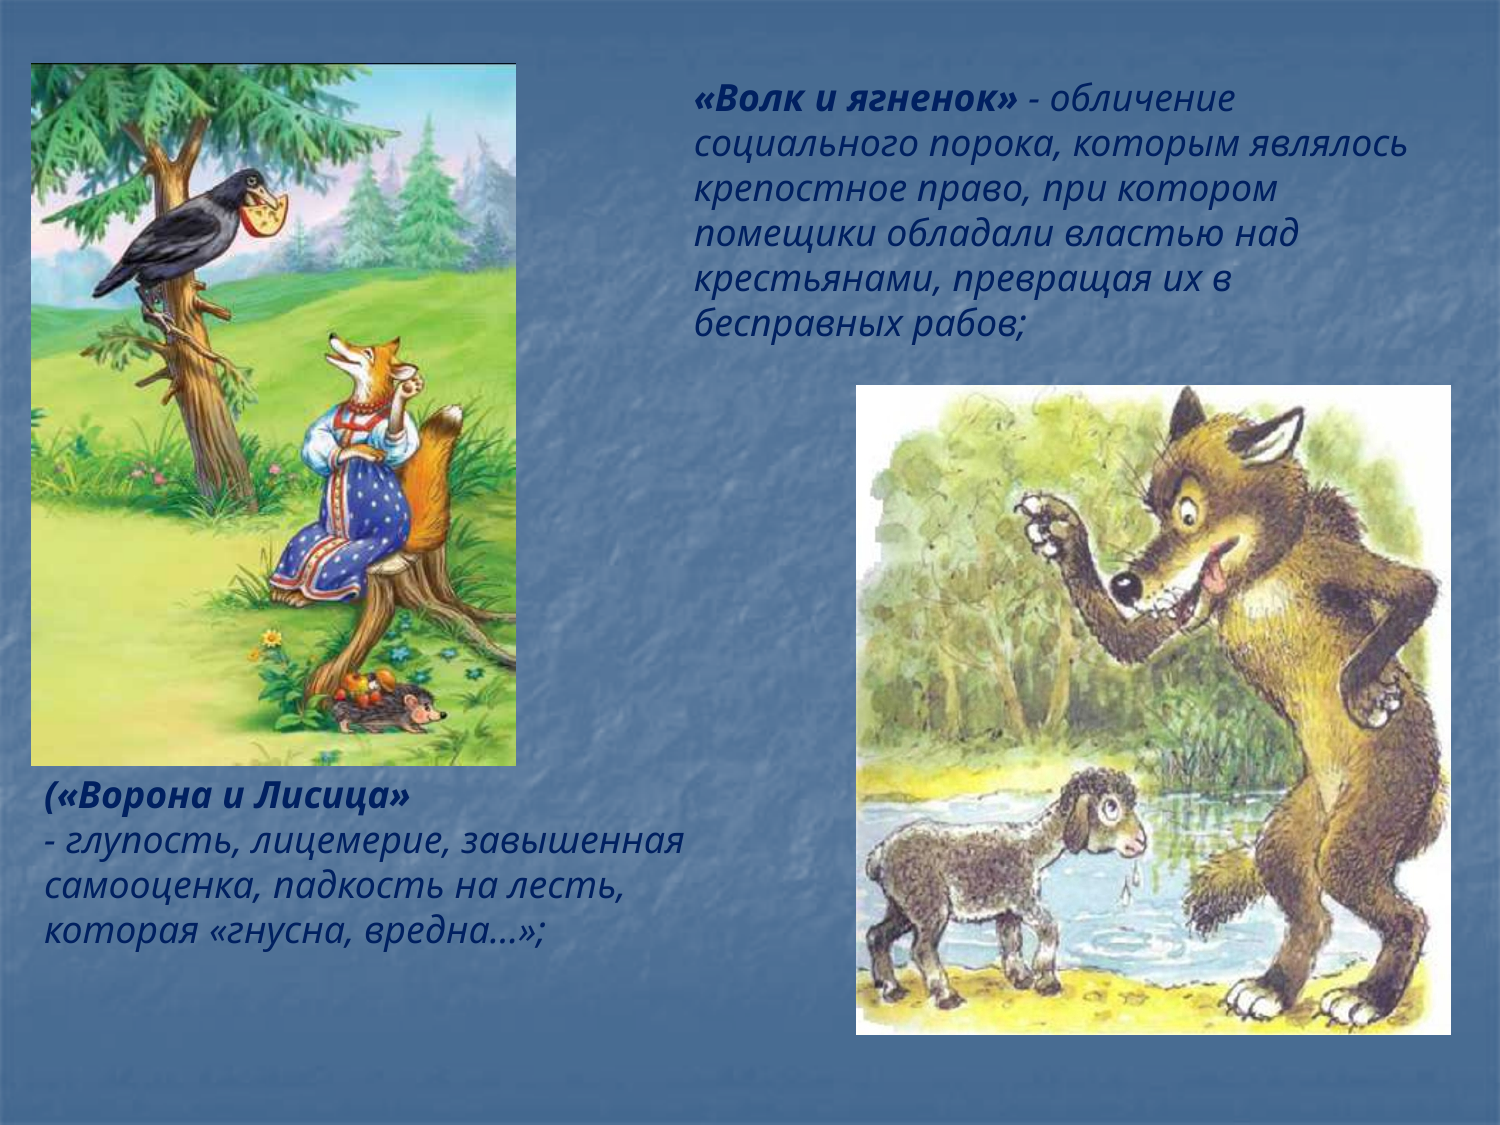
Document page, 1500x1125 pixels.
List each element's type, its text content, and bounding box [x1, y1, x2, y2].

text_box («Ворона и Лисица» - глупость, лицемерие, завышенная самооценка, падкость на лесть, которая «гнусна, вредна…»; [29, 763, 780, 958]
picture [30, 63, 516, 766]
picture [855, 385, 1452, 1036]
text_box «Волк и ягненок» - обличение социального порока, которым являлось крепостное право, при котором помещики обладали властью над крестьянами, превращая их в бесправных рабов; [679, 66, 1430, 352]
